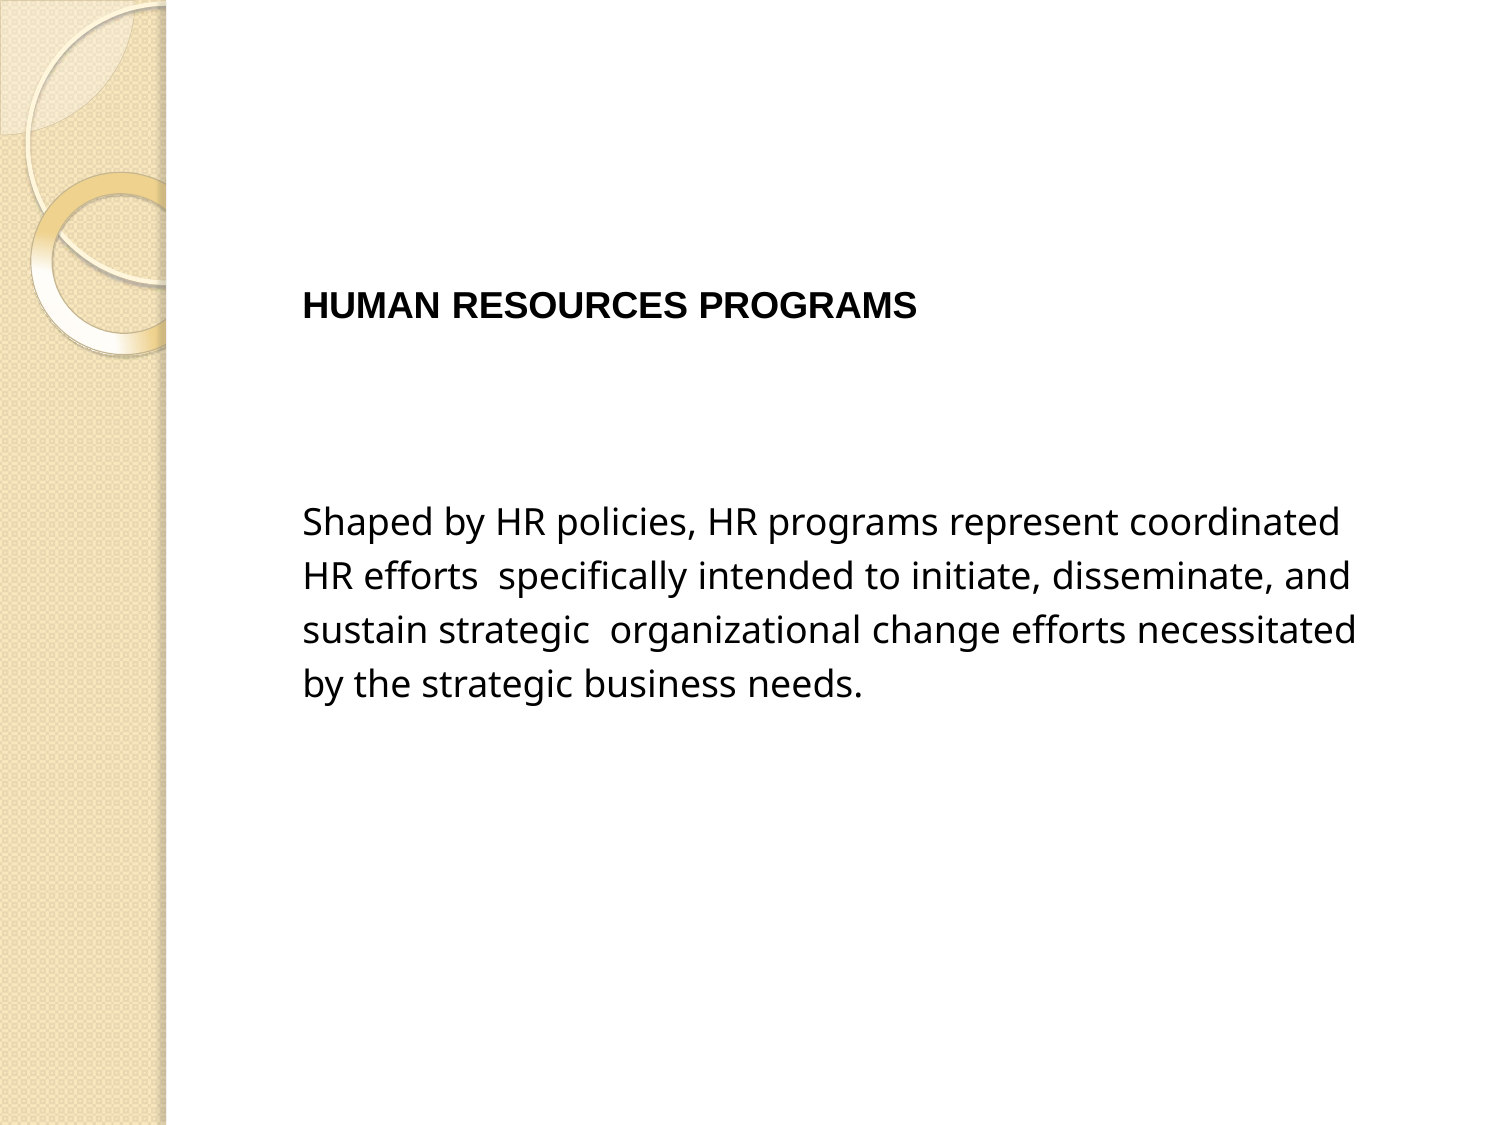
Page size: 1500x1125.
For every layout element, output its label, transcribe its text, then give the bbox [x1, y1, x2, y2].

text_box Shaped by HR policies, HR programs represent coordinated HR efforts specifically intended to initiate, disseminate, and sustain strategic organizational change efforts necessitated by the strategic business needs. [300, 487, 1364, 705]
title HUMAN RESOURCES PROGRAMS [300, 279, 923, 470]
picture [0, 0, 166, 1125]
